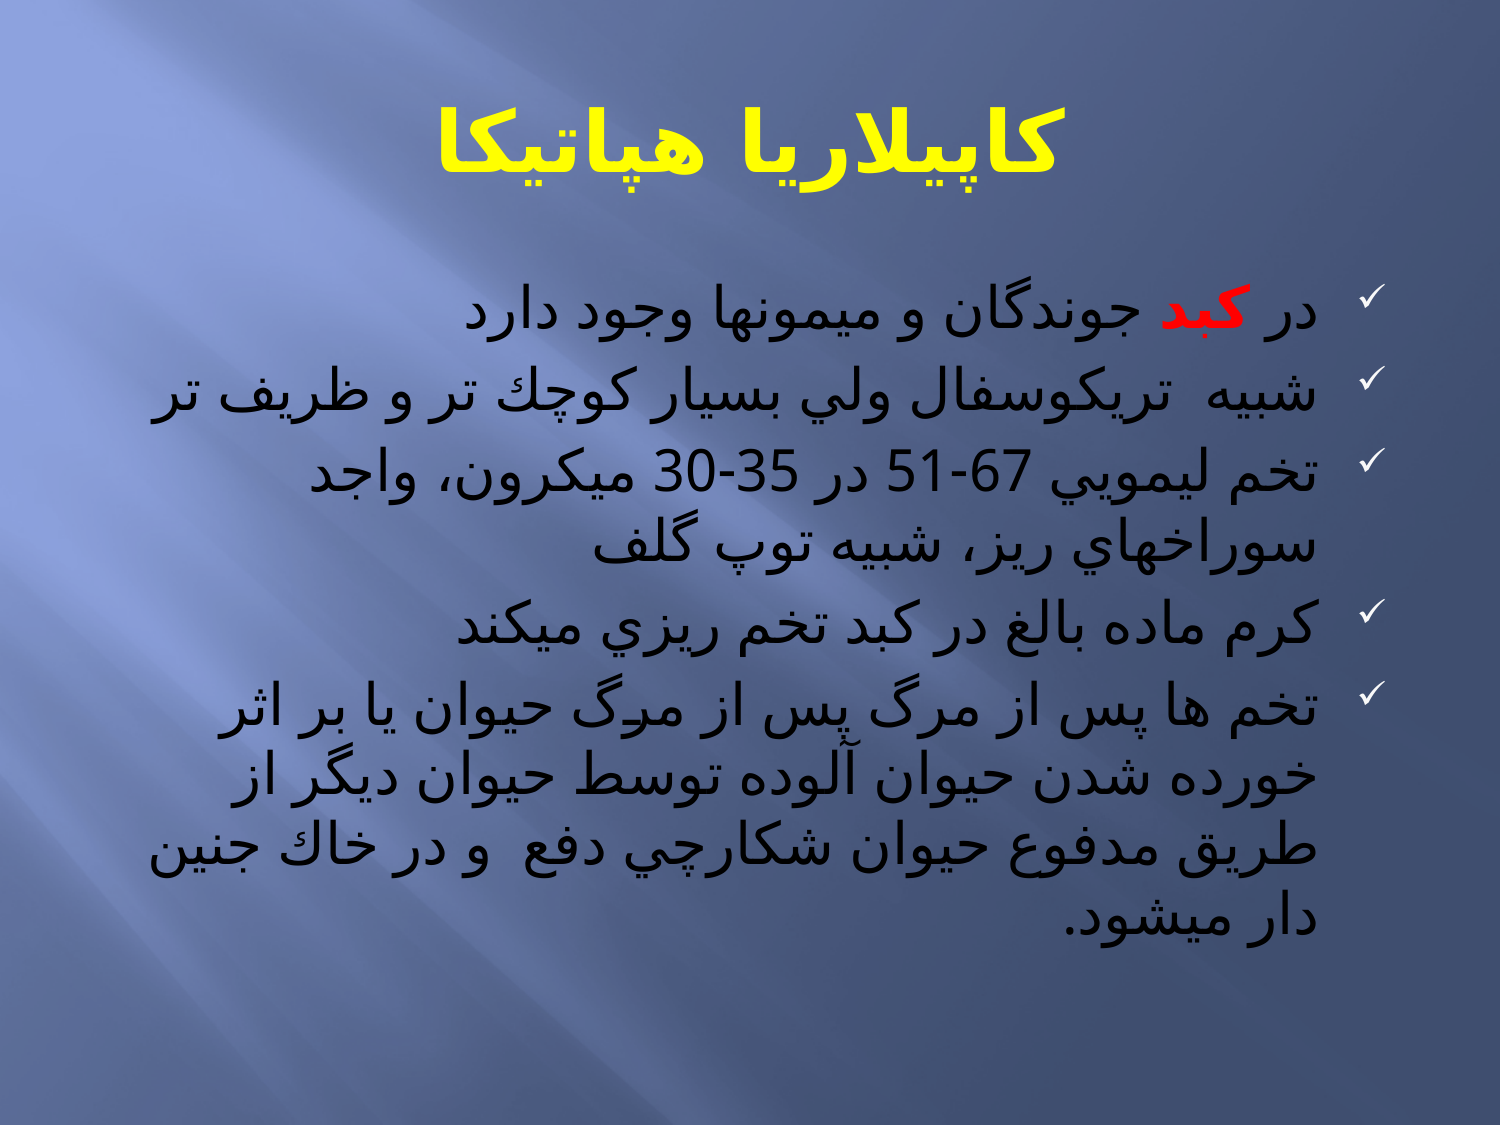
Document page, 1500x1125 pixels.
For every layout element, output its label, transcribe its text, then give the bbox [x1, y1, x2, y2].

list در كبد جوندگان و ميمونها وجود دارد شبيه تريكوسفال ولي بسيار كوچك تر و ظريف تر تخم ليمويي 67-51 در 35-30 ميكرون، واجد سوراخهاي ريز، شبيه توپ گلف كرم ماده بالغ در كبد تخم ريزي ميكند تخم ها پس از مرگ پس از مرگ حيوان يا بر اثر خورده شدن حيوان آلوده توسط حيوان ديگر از طريق مدفوع حيوان شكارچي دفع و در خاك جنين دار ميشود. [75, 262, 1425, 1035]
title كاپيلاريا هپاتيكا [75, 45, 1425, 233]
